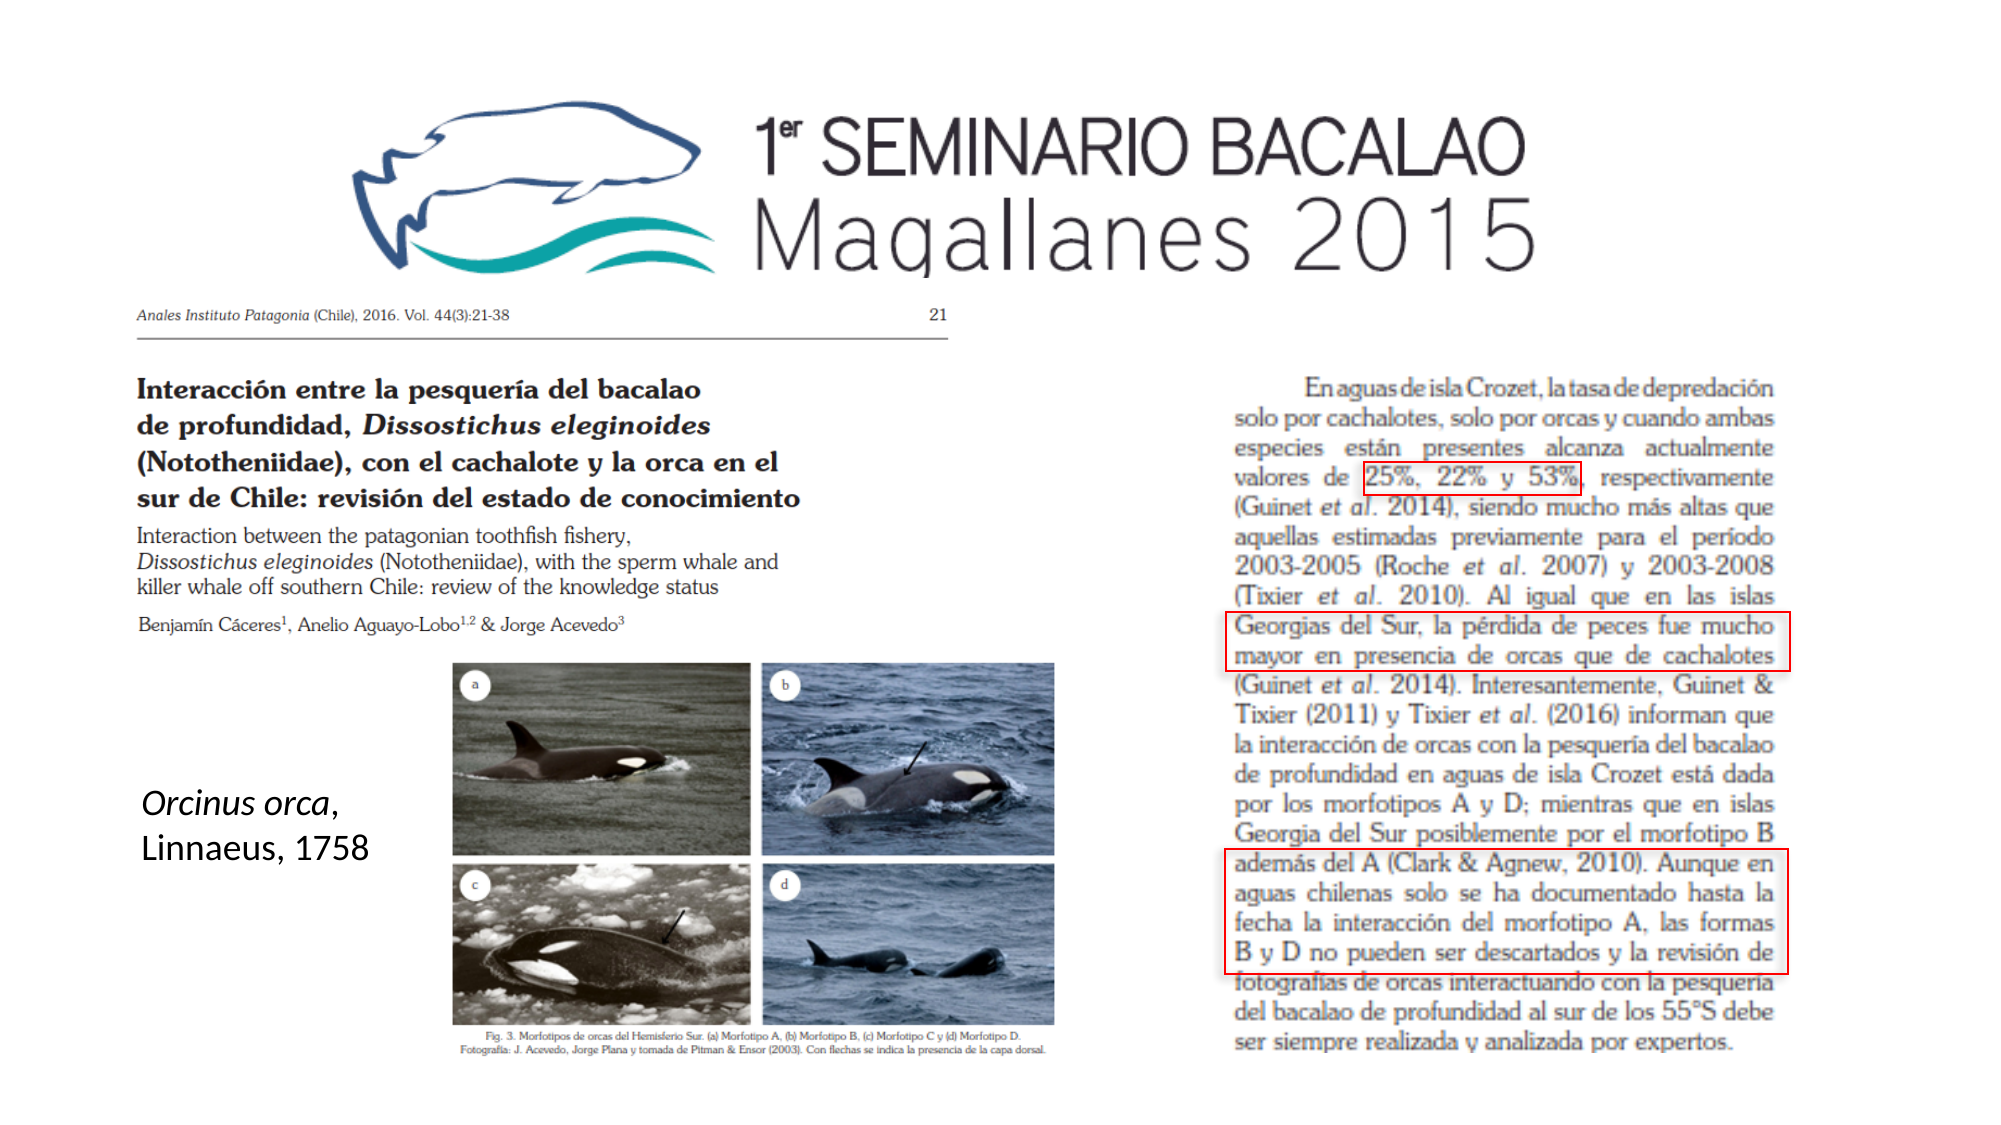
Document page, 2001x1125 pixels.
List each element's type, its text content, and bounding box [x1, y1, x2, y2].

picture [95, 0, 1637, 1075]
picture [1167, 375, 1794, 1054]
text_box Orcinus orca, Linnaeus, 1758 [126, 770, 417, 877]
